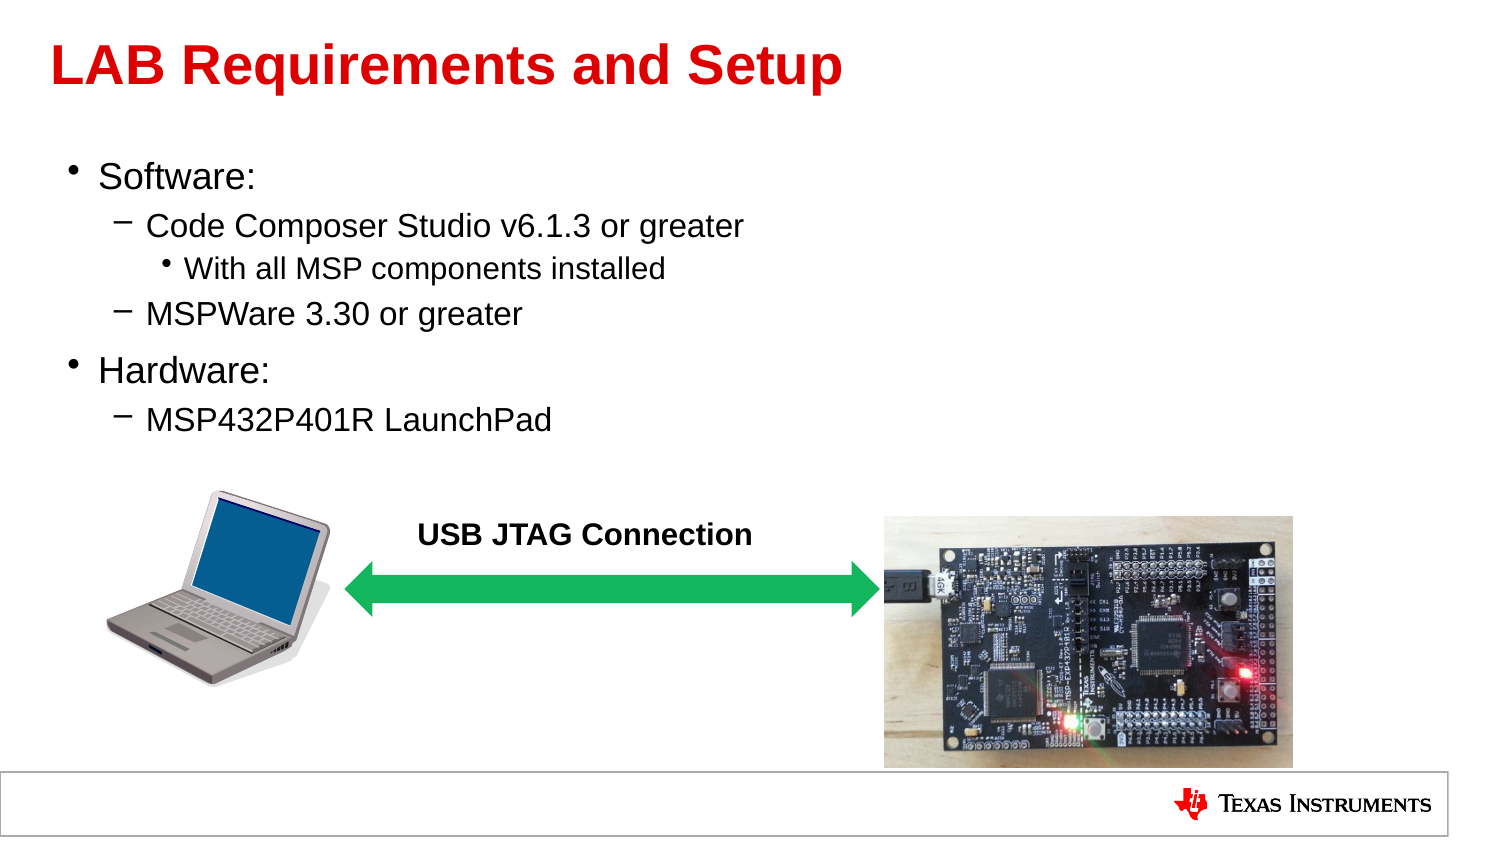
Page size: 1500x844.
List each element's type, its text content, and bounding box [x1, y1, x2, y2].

picture [884, 515, 1293, 768]
text_box [342, 558, 879, 620]
picture [106, 490, 331, 688]
text_box USB JTAG Connection [349, 516, 786, 558]
title LAB Requirements and Setup [37, 17, 1426, 119]
list Software: Code Composer Studio v6.1.3 or greater With all MSP components installed MSPWare 3.30 or greater Hardware: MSP432P401R LaunchPad [54, 145, 1444, 777]
picture [1174, 788, 1431, 820]
